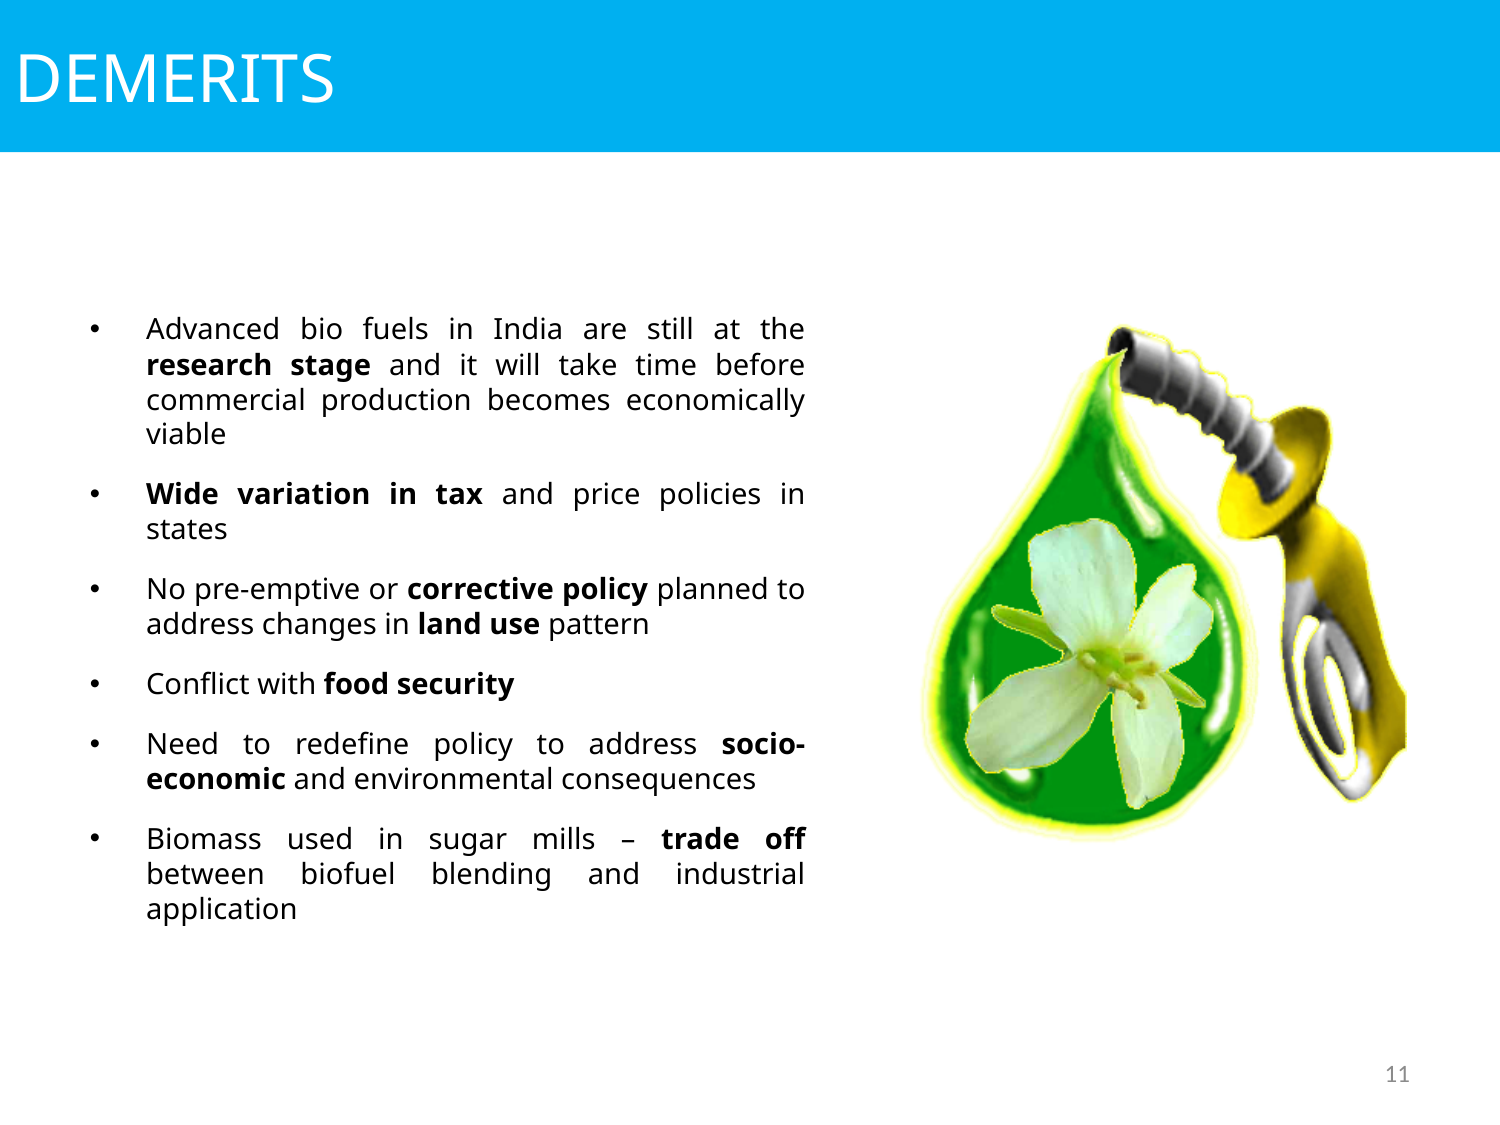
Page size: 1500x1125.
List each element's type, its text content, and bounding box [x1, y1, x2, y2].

text_box DEMERITS [0, 0, 1500, 154]
picture [832, 279, 1408, 866]
slide_number 11 [1074, 1042, 1425, 1103]
text_box Advanced bio fuels in India are still at the research stage and it will take time before commercial production becomes economically viable Wide variation in tax and price policies in states No pre-emptive or corrective policy planned to address changes in land use pattern Conflict with food security Need to redefine policy to address socio-economic and environmental consequences Biomass used in sugar mills – trade off between biofuel blending and industrial application [75, 243, 821, 983]
